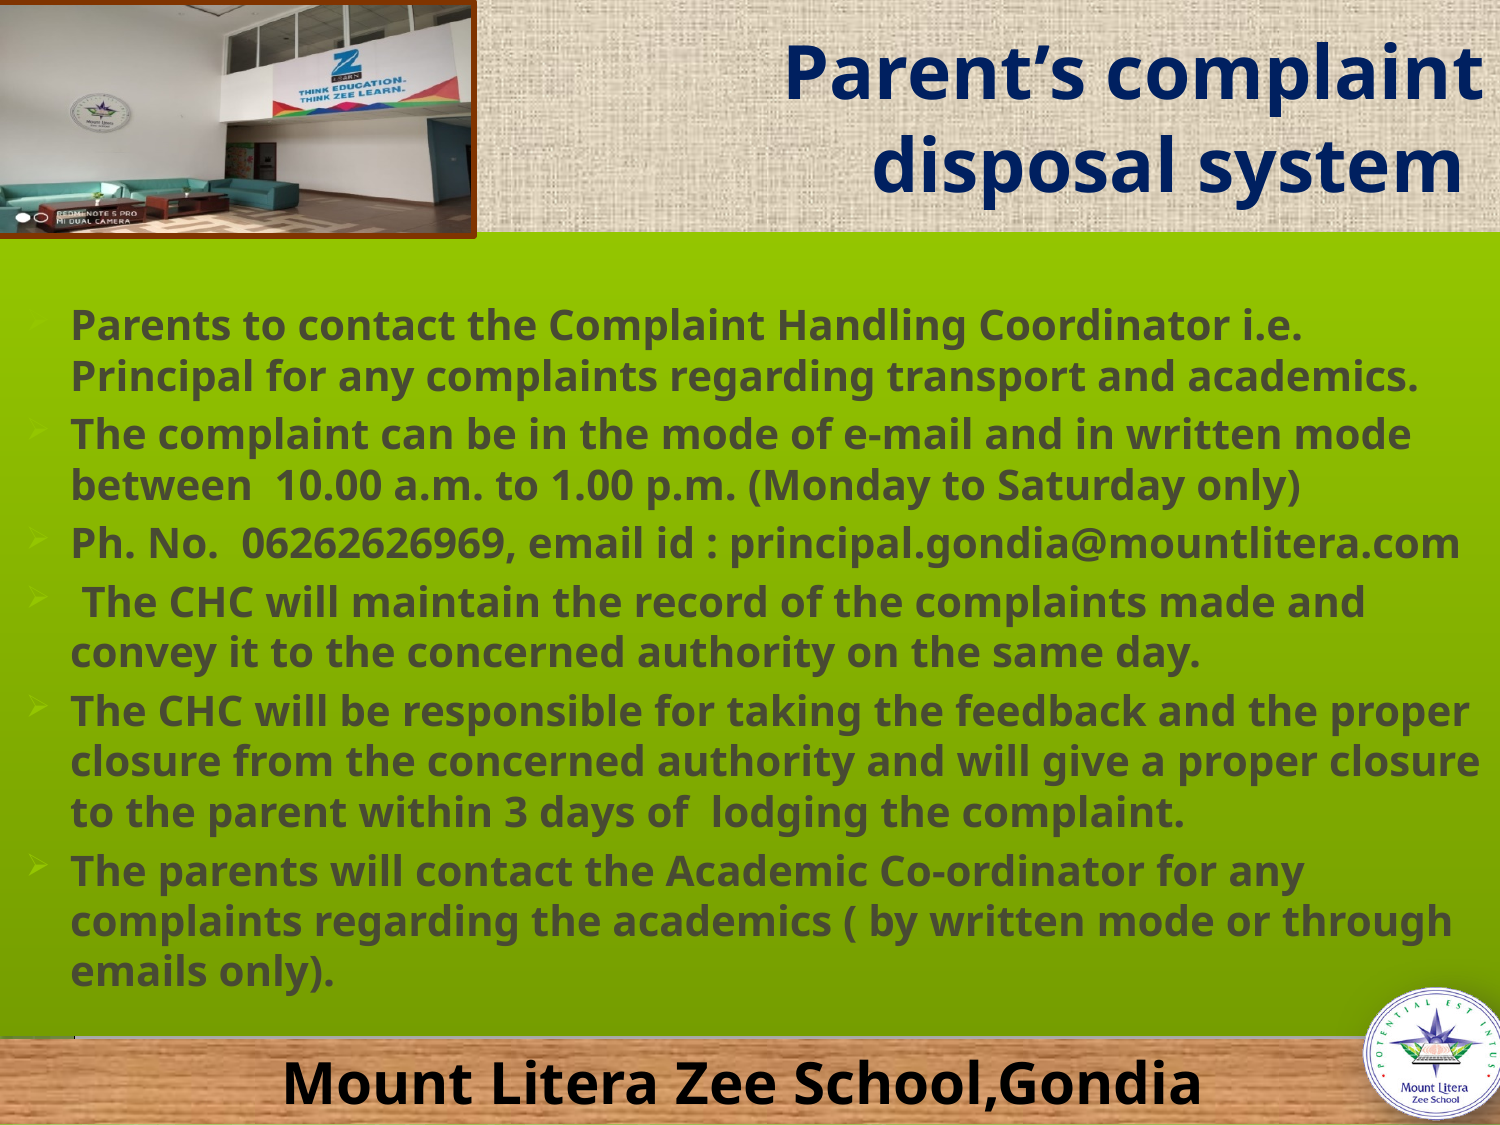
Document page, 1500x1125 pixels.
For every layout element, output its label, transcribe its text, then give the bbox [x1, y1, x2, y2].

picture [0, 4, 471, 233]
picture [1352, 981, 1500, 1125]
text_box Mount Litera Zee School,Gondia [0, 1039, 1336, 1124]
text_box Parent’s complaint disposal system [477, 0, 1500, 232]
text_box Parents to contact the Complaint Handling Coordinator i.e. Principal for any complaints regarding transport and academics. The complaint can be in the mode of e-mail and in written mode between 10.00 a.m. to 1.00 p.m. (Monday to Saturday only) Ph. No. 06262626969, email id : principal.gondia@mountlitera.com The CHC will maintain the record of the complaints made and convey it to the concerned authority on the same day. The CHC will be responsible for taking the feedback and the proper closure from the concerned authority and will give a proper closure to the parent within 3 days of lodging the complaint. The parents will contact the Academic Co-ordinator for any complaints regarding the academics ( by written mode or through emails only). [0, 232, 1500, 1036]
